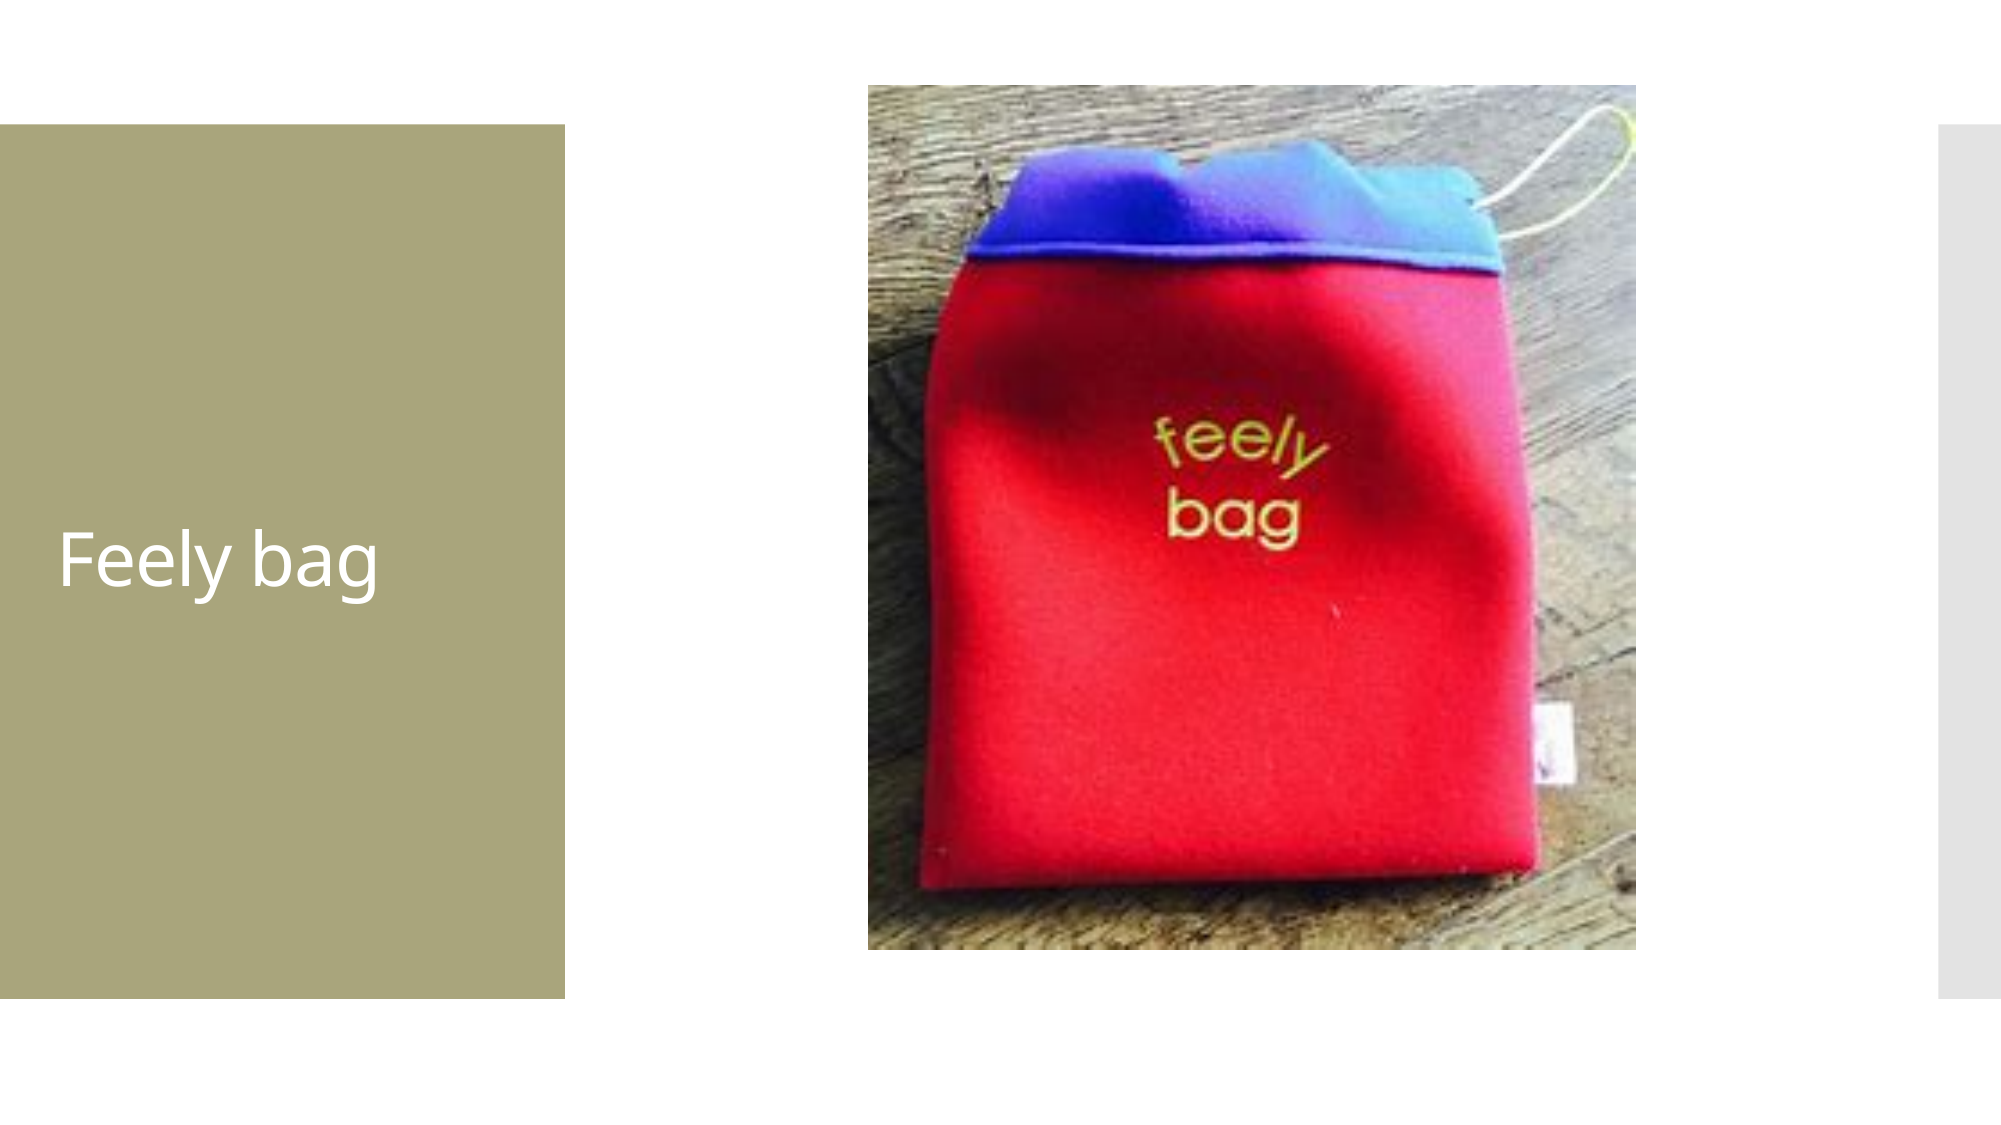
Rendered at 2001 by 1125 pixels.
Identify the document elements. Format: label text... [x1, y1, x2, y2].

title Feely bag [41, 184, 525, 940]
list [868, 85, 1636, 950]
